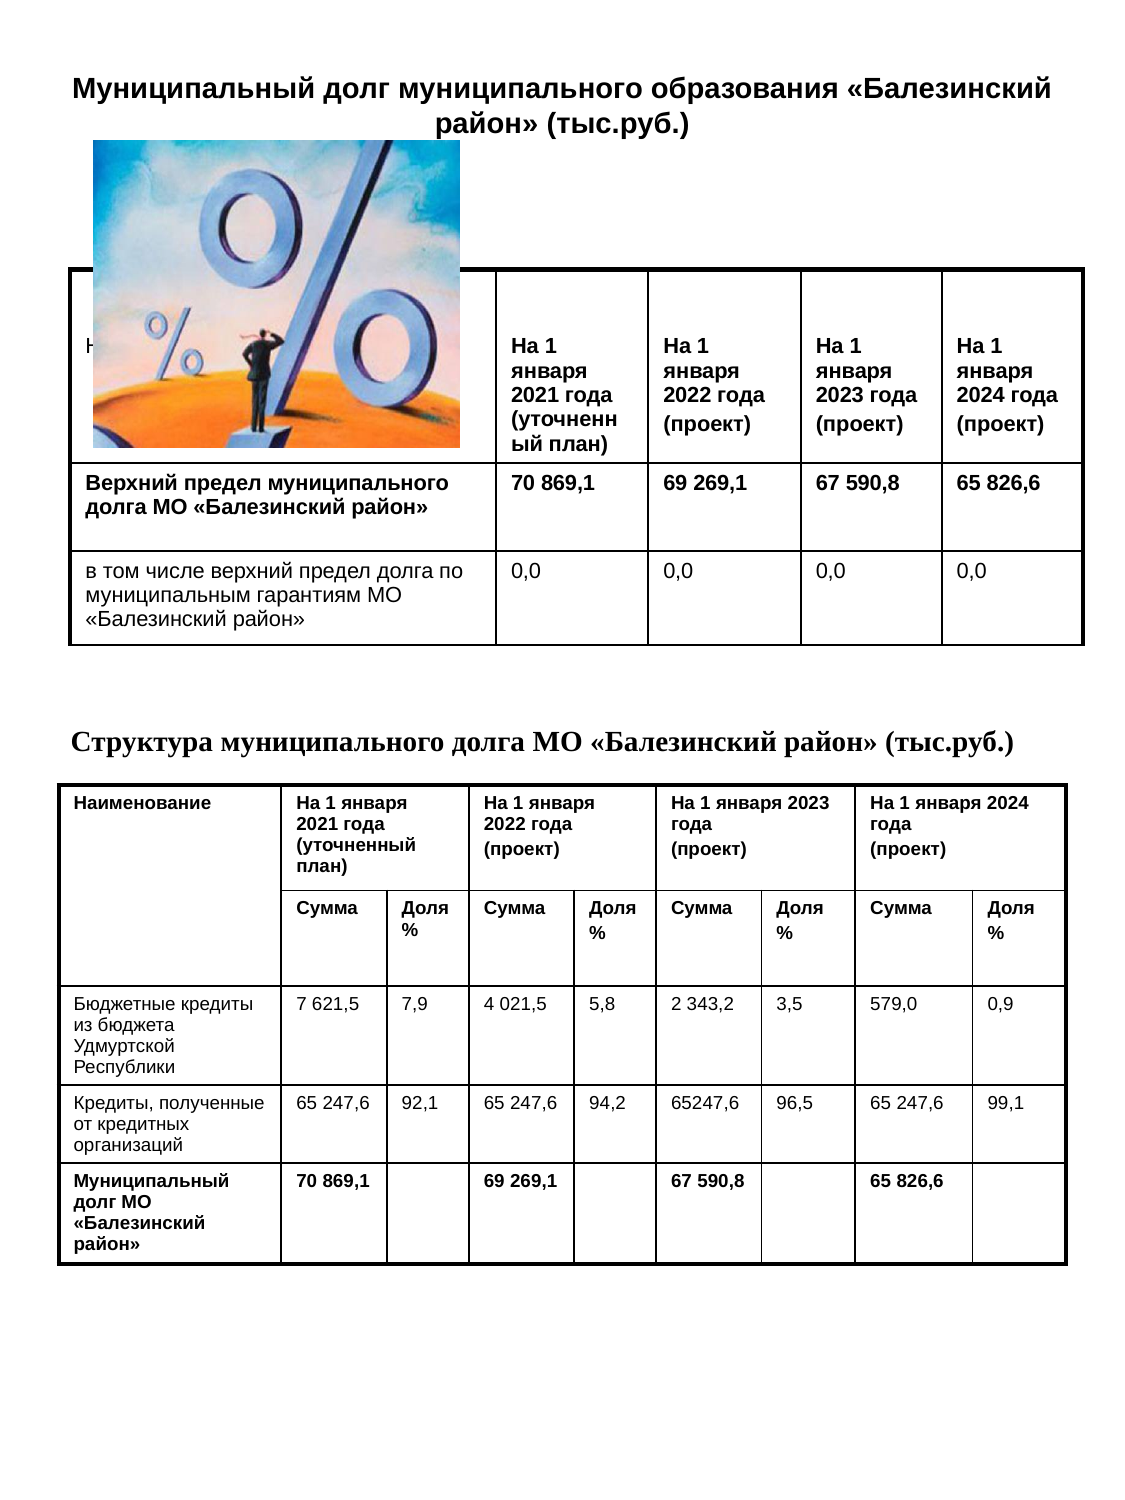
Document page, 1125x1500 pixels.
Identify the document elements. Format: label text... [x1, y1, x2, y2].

table_cell Доля % [575, 891, 655, 985]
table_header На 1 января 2024 года (проект) [856, 787, 1064, 890]
table_header Наименование [72, 272, 495, 462]
title Муниципальный долг муниципального образования «Балезинский район» (тыс.руб.) [56, 59, 1069, 148]
table_cell 70 869,1 [497, 464, 647, 550]
table_cell Доля % [388, 891, 468, 985]
table_cell 65 826,6 [856, 1164, 972, 1262]
table_cell 65 826,6 [943, 464, 1081, 550]
table_cell Верхний предел муниципального долга МО «Балезинский район» [72, 464, 495, 550]
table_cell 70 869,1 [282, 1164, 386, 1262]
table_cell Доля % [762, 891, 854, 985]
table_cell 2 343,2 [657, 987, 761, 1084]
text_box Структура муниципального долга МО «Балезинский район» (тыс.руб.) [46, 714, 1039, 765]
table_cell [973, 1164, 1064, 1262]
picture [93, 140, 461, 449]
table_cell Сумма [856, 891, 972, 985]
table_cell 65247,6 [657, 1086, 761, 1162]
table_cell [762, 1164, 854, 1262]
table_cell 65 247,6 [282, 1086, 386, 1162]
table_cell [388, 1164, 468, 1262]
table_header На 1 января 2023 года (проект) [657, 787, 854, 890]
table_cell 7,9 [388, 987, 468, 1084]
table_cell Кредиты, полученные от кредитных организаций [61, 1086, 280, 1162]
table_cell 579,0 [856, 987, 972, 1084]
table_cell 69 269,1 [649, 464, 800, 550]
table_cell Доля % [973, 891, 1064, 985]
table_cell Сумма [282, 891, 386, 985]
table_cell 4 021,5 [470, 987, 573, 1084]
table_cell в том числе верхний предел долга по муниципальным гарантиям МО «Балезинский район» [72, 552, 495, 644]
table_cell 7 621,5 [282, 987, 386, 1084]
table_cell Сумма [657, 891, 761, 985]
table_header На 1 января 2021 года (уточненный план) [282, 787, 468, 890]
table_cell 65 247,6 [470, 1086, 573, 1162]
table_cell 0,0 [649, 552, 800, 644]
table_cell Бюджетные кредиты из бюджета Удмуртской Республики [61, 987, 280, 1084]
table_cell 96,5 [762, 1086, 854, 1162]
table_cell Муниципальный долг МО «Балезинский район» [61, 1164, 280, 1262]
table_header Наименование [61, 787, 280, 985]
table_cell 67 590,8 [657, 1164, 761, 1262]
table_cell Сумма [470, 891, 573, 985]
table_cell 0,9 [973, 987, 1064, 1084]
table_cell 67 590,8 [802, 464, 941, 550]
table_header На 1 января 2021 года (уточненный план) [497, 272, 647, 462]
table_cell 0,0 [497, 552, 647, 644]
table_cell 65 247,6 [856, 1086, 972, 1162]
table_header На 1 января 2022 года (проект) [649, 272, 800, 462]
table_cell 99,1 [973, 1086, 1064, 1162]
table_cell 94,2 [575, 1086, 655, 1162]
table_cell 69 269,1 [470, 1164, 573, 1262]
table_cell 92,1 [388, 1086, 468, 1162]
picture [93, 140, 104, 192]
table_cell 3,5 [762, 987, 854, 1084]
table_header На 1 января 2022 года (проект) [470, 787, 655, 890]
table_cell [575, 1164, 655, 1262]
table_header На 1 января 2023 года (проект) [802, 272, 941, 462]
table_cell 0,0 [943, 552, 1081, 644]
table_cell 5,8 [575, 987, 655, 1084]
table_cell 0,0 [802, 552, 941, 644]
table_header На 1 января 2024 года (проект) [943, 272, 1081, 462]
